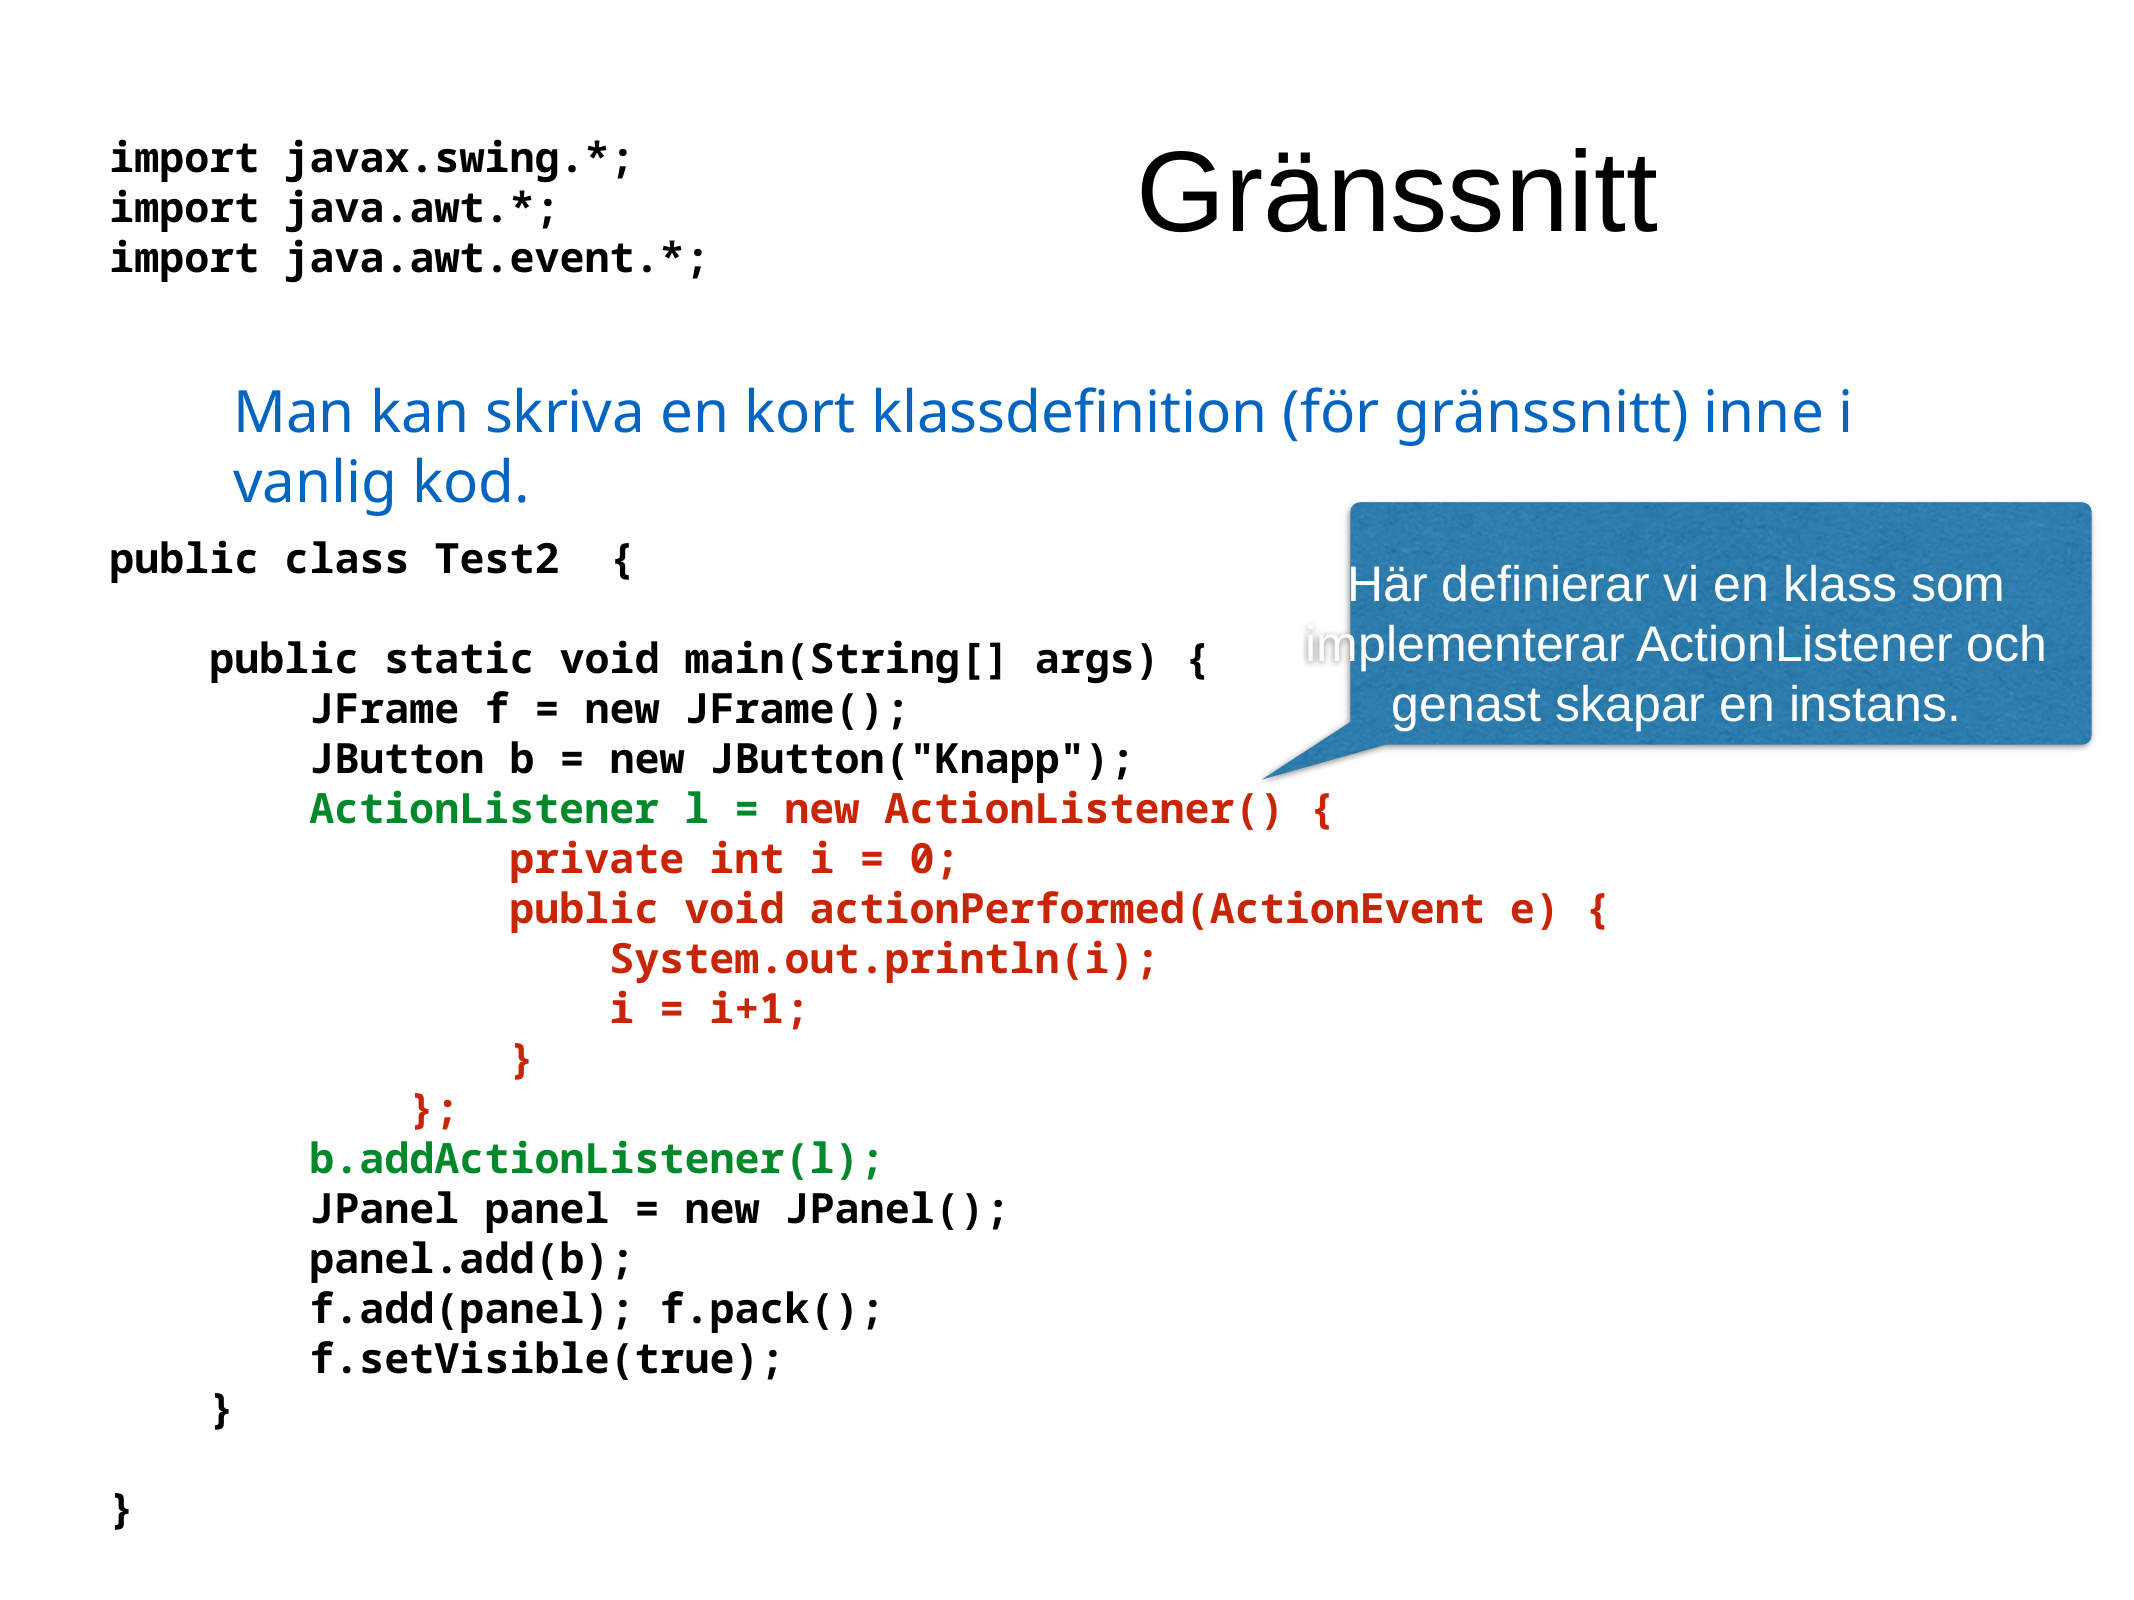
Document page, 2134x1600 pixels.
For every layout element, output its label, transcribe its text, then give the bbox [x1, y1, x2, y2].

text_box import javax.swing.*; import java.awt.*; import java.awt.event.*; public class Test2 { public static void main(String[] args) { JFrame f = new JFrame(); JButton b = new JButton("Knapp"); ActionListener l = new ActionListener() { private int i = 0; public void actionPerformed(ActionEvent e) { System.out.println(i); i = i+1; } }; b.addActionListener(l); JPanel panel = new JPanel(); panel.add(b); f.add(panel); f.pack(); f.setVisible(true); } } [109, 131, 1623, 1532]
text_box Gränssnitt [671, 8, 2123, 363]
text_box Här definierar vi en klass som implementerar ActionListener och genast skapar en instans. [1261, 502, 2092, 780]
text_box Man kan skriva en kort klassdefinition (för gränssnitt) inne i vanlig kod. [233, 373, 2020, 514]
